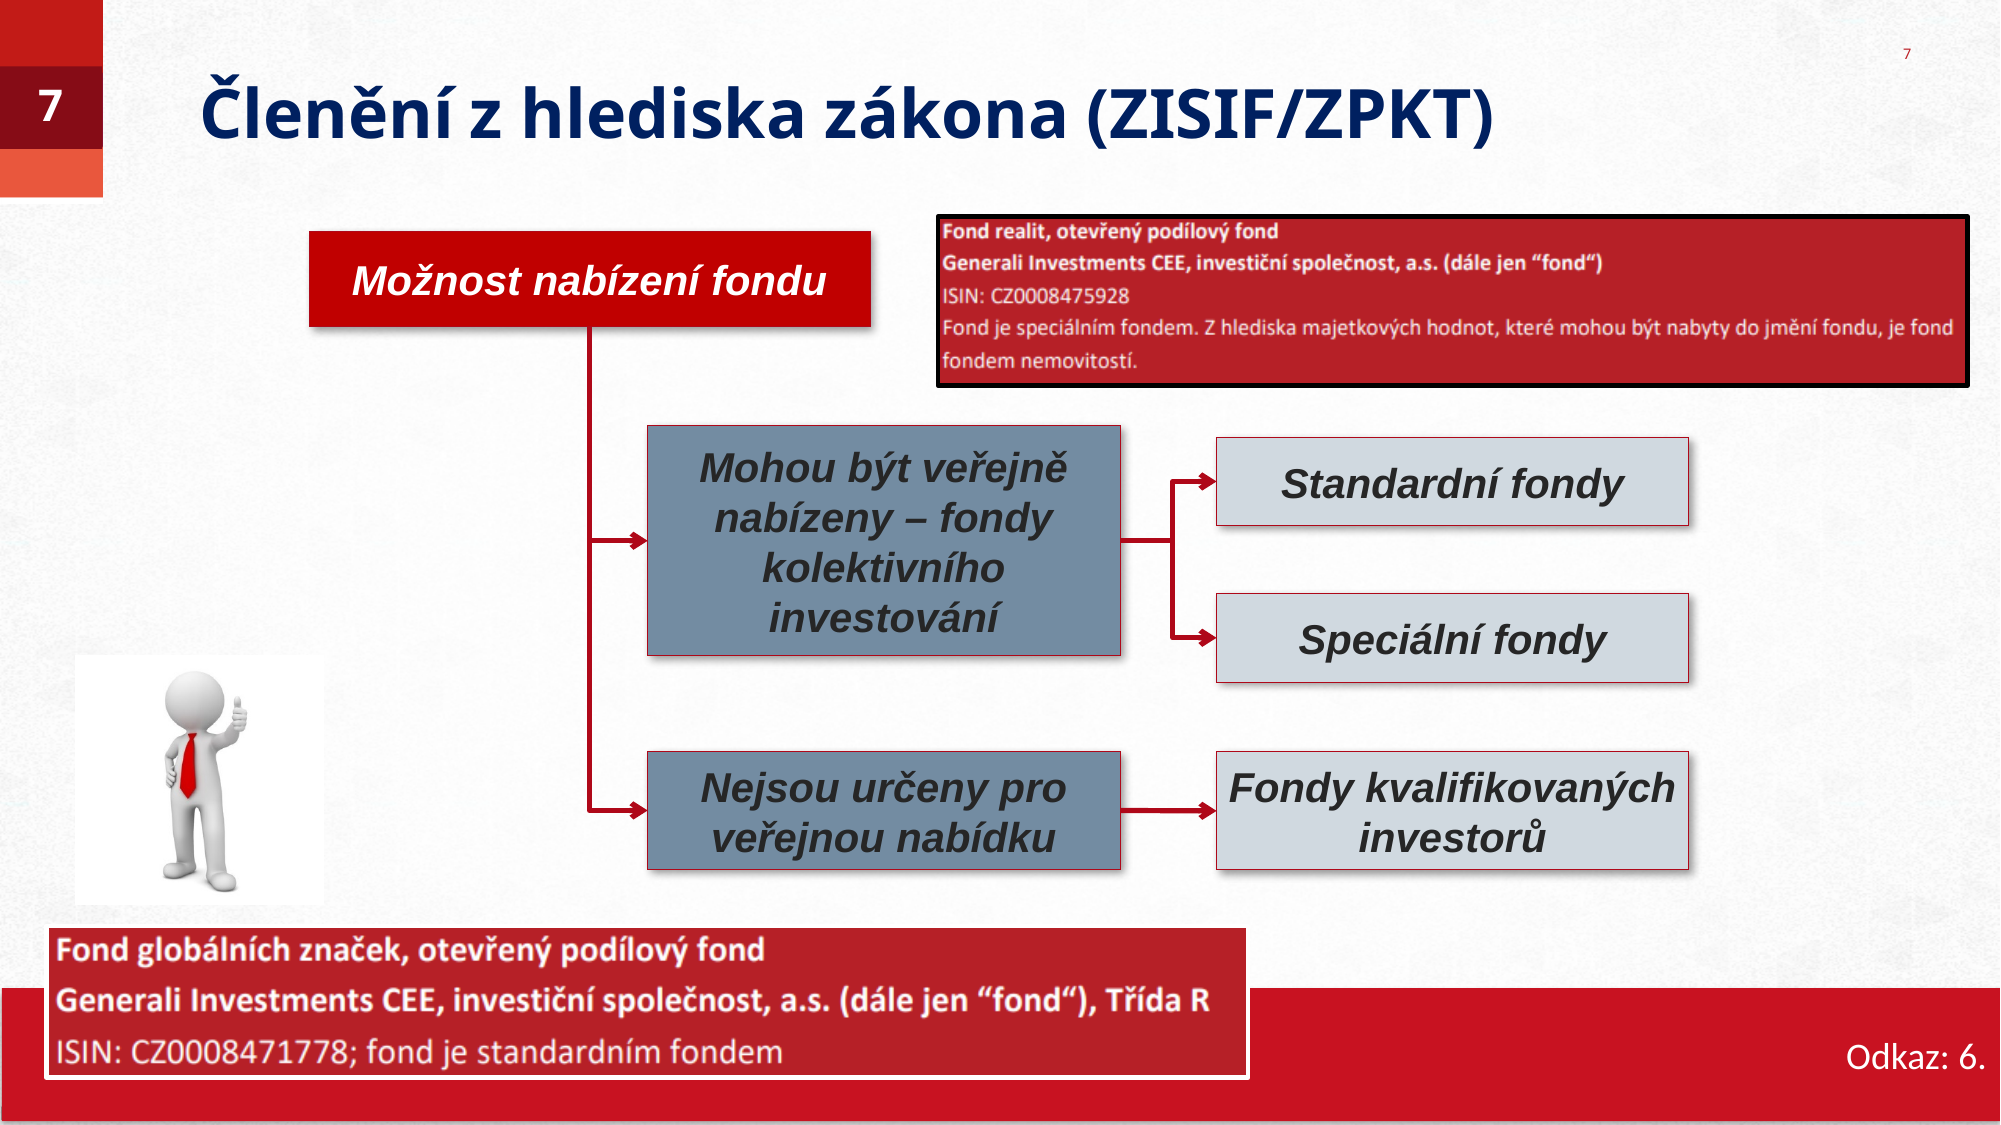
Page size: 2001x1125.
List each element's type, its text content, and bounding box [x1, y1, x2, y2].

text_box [1119, 548, 1217, 639]
text_box Členění z hlediska zákona (ZISIF/ZPKT) [199, 70, 1575, 148]
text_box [376, 539, 861, 598]
text_box Odkaz: 6. [1, 987, 2000, 1122]
text_box Nejsou určeny pro veřejnou nabídku [647, 751, 1121, 870]
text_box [1119, 481, 1217, 541]
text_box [511, 404, 727, 463]
text_box Fondy kvalifikovaných investorů [1216, 751, 1689, 870]
picture [48, 928, 1246, 1076]
picture [0, 0, 2000, 1125]
text_box Standardní fondy [1216, 437, 1689, 526]
text_box Speciální fondy [1216, 593, 1689, 683]
text_box Možnost nabízení fondu [309, 231, 871, 327]
text_box Mohou být veřejně nabízeny – fondy kolektivního investování [647, 425, 1121, 656]
